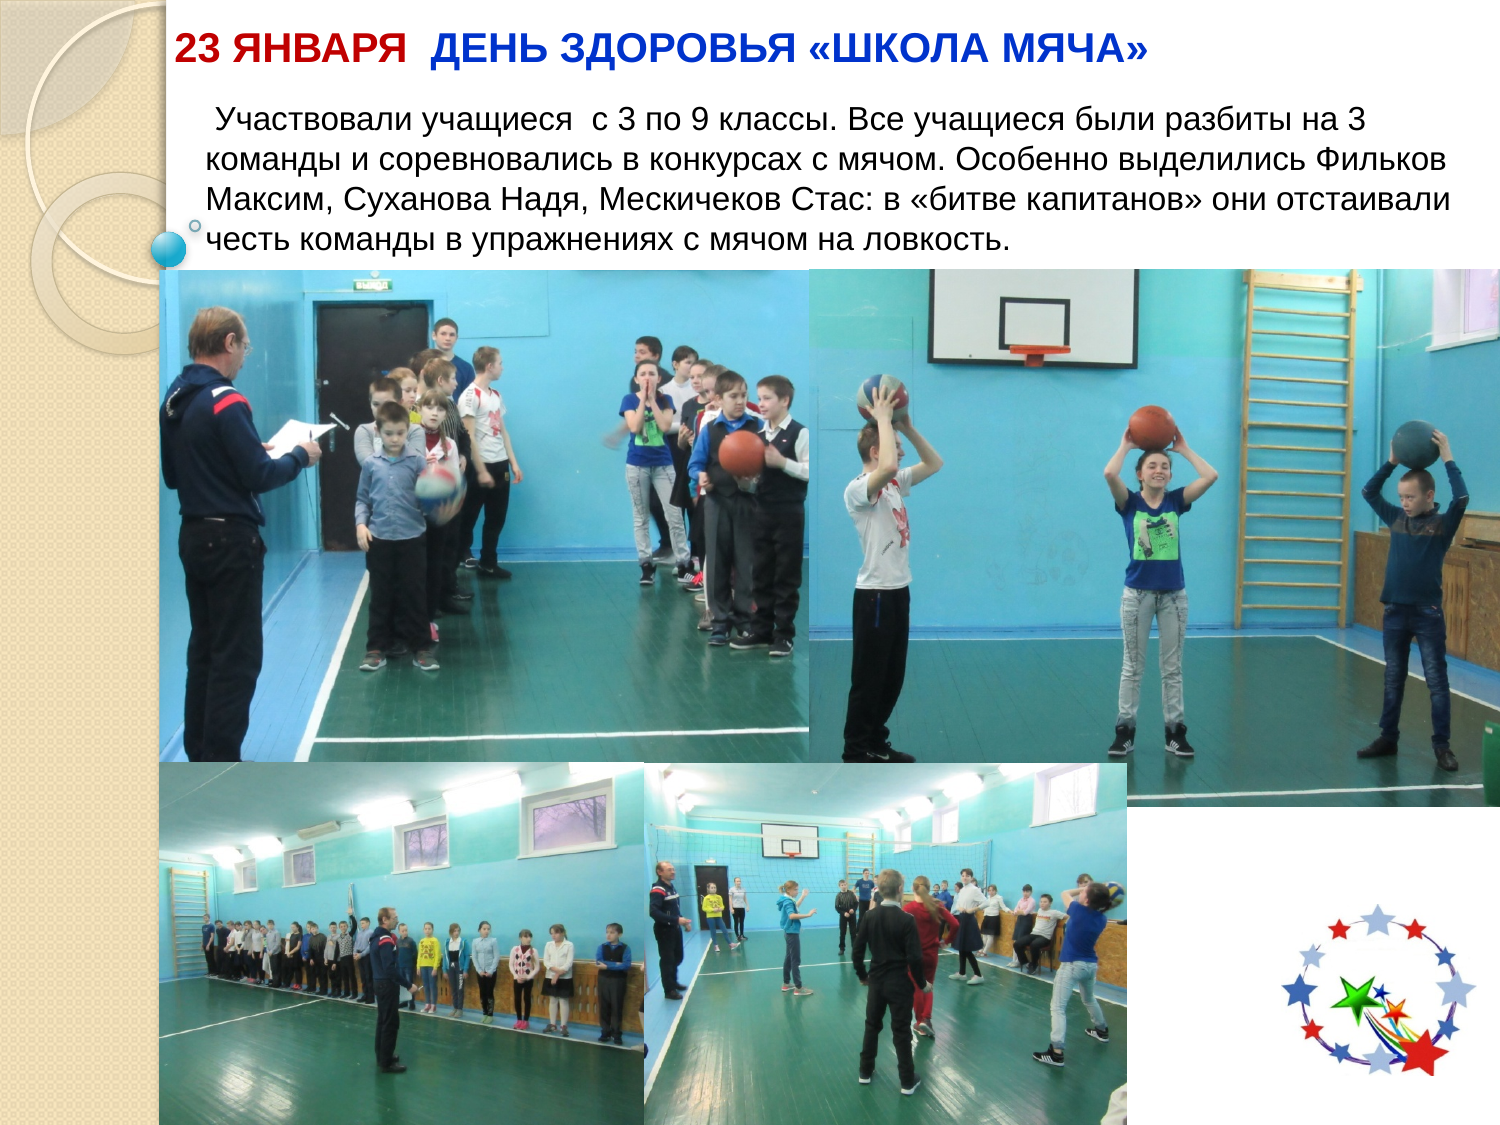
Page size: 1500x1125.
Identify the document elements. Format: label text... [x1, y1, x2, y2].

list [808, 269, 1500, 807]
picture [1281, 904, 1477, 1076]
list Участвовали учащиеся с 3 по 9 классы. Все учащиеся были разбиты на 3 команды и соревновались в конкурсах с мячом. Особенно выделились Фильков Максим, Суханова Надя, Мескичеков Стас: в «битве капитанов» они отстаивали честь команды в упражнениях с мячом на ловкость. [182, 89, 1500, 256]
picture [159, 270, 1127, 1125]
title 23 ЯНВАРЯ ДЕНЬ ЗДОРОВЬЯ «ШКОЛА МЯЧА» [159, 0, 1424, 79]
